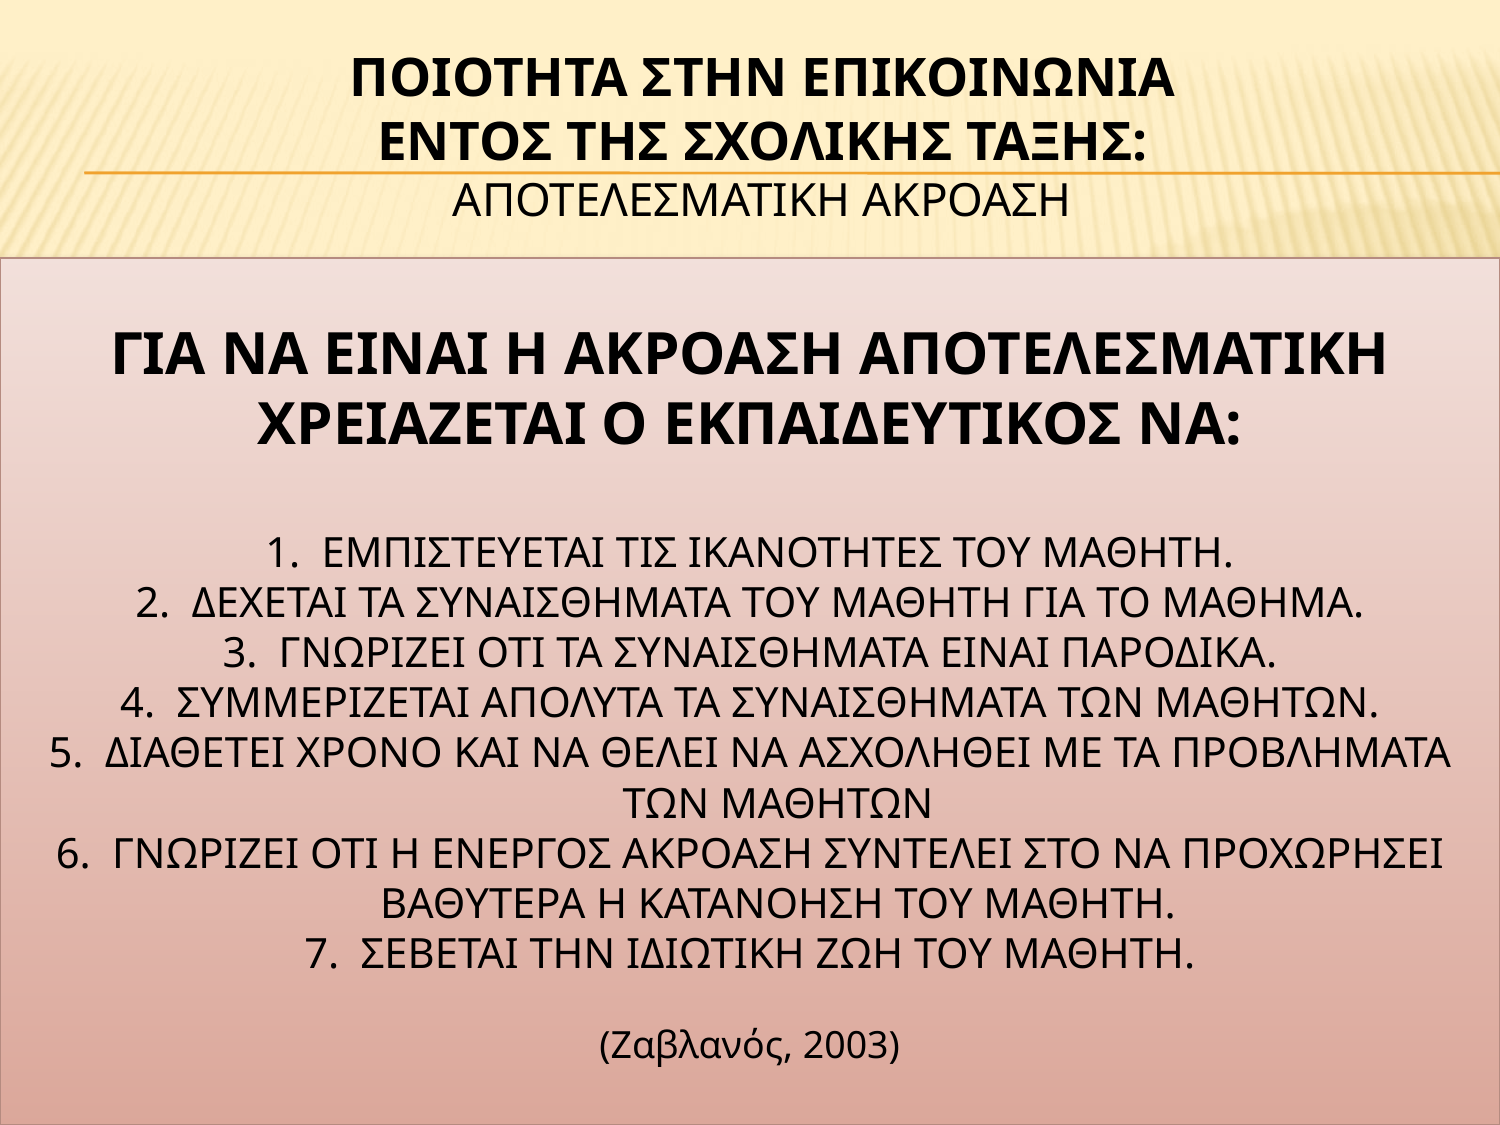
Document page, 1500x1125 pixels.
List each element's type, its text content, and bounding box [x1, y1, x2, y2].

text_box ΓΙΑ ΝΑ ΕΙΝΑΙ Η ΑΚΡΟΑΣΗ ΑΠΟΤΕΛΕΣΜΑΤΙΚΗ ΧΡΕΙΑΖΕΤΑΙ Ο ΕΚΠΑΙΔΕΥΤΙΚΟΣ ΝΑ: ΕΜΠΙΣΤΕΥΕΤΑΙ ΤΙΣ ΙΚΑΝΟΤΗΤΕΣ ΤΟΥ ΜΑΘΗΤΗ. ΔΕΧΕΤΑΙ ΤΑ ΣΥΝΑΙΣΘΗΜΑΤΑ ΤΟΥ ΜΑΘΗΤΗ ΓΙΑ ΤΟ ΜΑΘΗΜΑ. ΓΝΩΡΙΖΕΙ ΟΤΙ ΤΑ ΣΥΝΑΙΣΘΗΜΑΤΑ ΕΙΝΑΙ ΠΑΡΟΔΙΚΑ. ΣΥΜΜΕΡΙΖΕΤΑΙ ΑΠΟΛΥΤΑ ΤΑ ΣΥΝΑΙΣΘΗΜΑΤΑ ΤΩΝ ΜΑΘΗΤΩΝ. ΔΙΑΘΕΤΕΙ ΧΡΟΝΟ ΚΑΙ ΝΑ ΘΕΛΕΙ ΝΑ ΑΣΧΟΛΗΘΕΙ ΜΕ ΤΑ ΠΡΟΒΛΗΜΑΤΑ ΤΩΝ ΜΑΘΗΤΩΝ ΓΝΩΡΙΖΕΙ ΟΤΙ Η ΕΝΕΡΓΟΣ ΑΚΡΟΑΣΗ ΣΥΝΤΕΛΕΙ ΣΤΟ ΝΑ ΠΡΟΧΩΡΗΣΕΙ ΒΑΘΥΤΕΡΑ Η ΚΑΤΑΝΟΗΣΗ ΤΟΥ ΜΑΘΗΤΗ. ΣΕΒΕΤΑΙ ΤΗΝ ΙΔΙΩΤΙΚΗ ΖΩΗ ΤΟΥ ΜΑΘΗΤΗ. (Ζαβλανός, 2003) [0, 257, 1500, 1125]
title ΠΟΙΟΤΗΤΑ στην ΕΠΙΚΟΙΝΩΝΙΑ ΕΝΤΟΣ τησ σχολικησ ταξησ: ΑΠΟΤΕΛΕΣΜΑΤΙΚΗ ακροαση [50, 35, 1475, 235]
